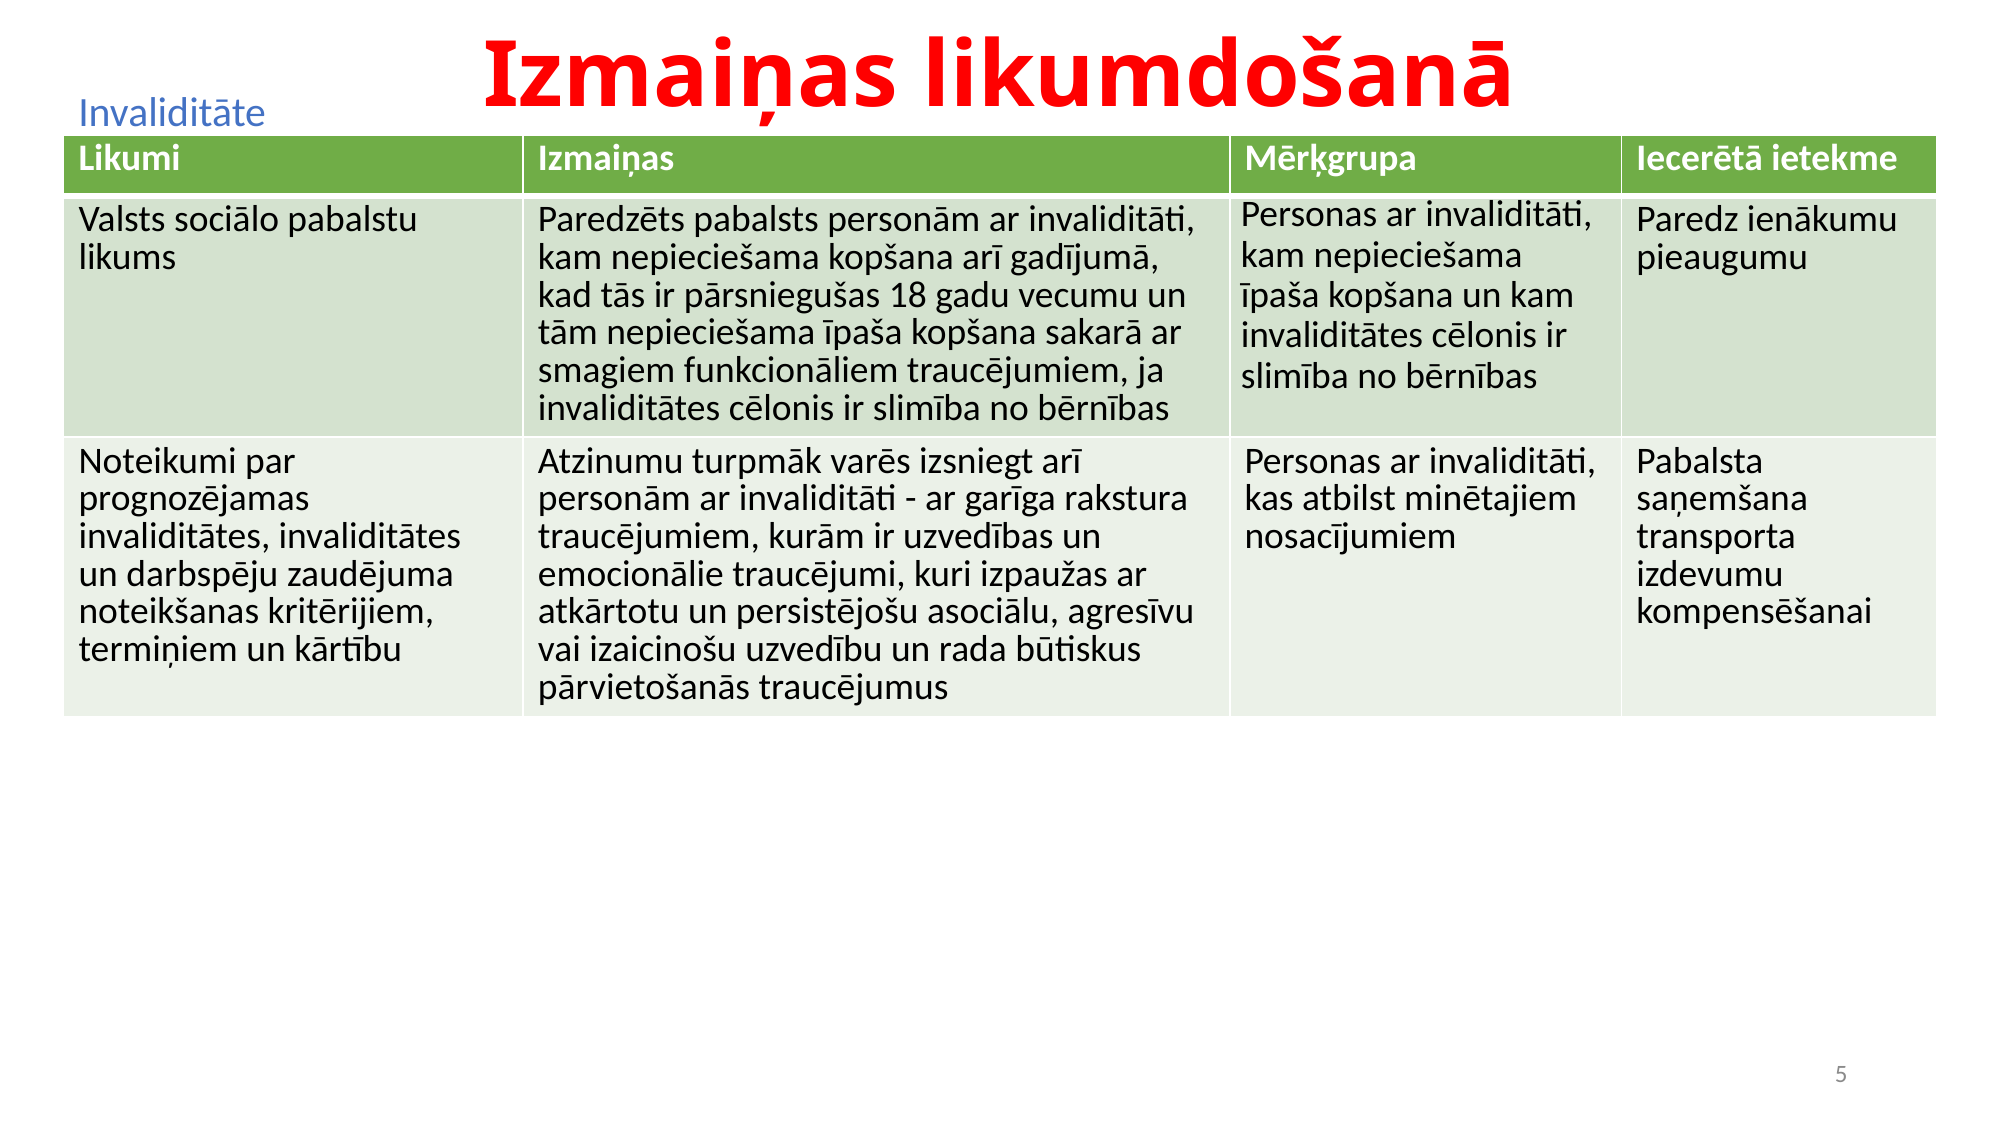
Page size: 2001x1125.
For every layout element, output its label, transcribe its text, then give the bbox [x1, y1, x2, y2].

title Izmaiņas likumdošanā [137, 0, 1863, 134]
table_cell Paredz ienākumu pieaugumu [1622, 199, 1936, 436]
table_cell Valsts sociālo pabalstu likums [64, 199, 522, 436]
table_cell Atzinumu turpmāk varēs izsniegt arī personām ar invaliditāti - ar garīga rakstura traucējumiem, kurām ir uzvedības un emocionālie traucējumi, kuri izpaužas ar atkārtotu un persistējošu asociālu, agresīvu vai izaicinošu uzvedību un rada būtiskus pārvietošanās traucējumus [524, 438, 1229, 716]
table_cell Noteikumi par prognozējamas invaliditātes, invaliditātes un darbspēju zaudējuma noteikšanas kritērijiem, termiņiem un kārtību [64, 438, 522, 716]
table_cell Personas ar invaliditāti, kam nepieciešama īpaša kopšana un kam invaliditātes cēlonis ir slimība no bērnības [1231, 199, 1621, 436]
table_cell Paredzēts pabalsts personām ar invaliditāti, kam nepieciešama kopšana arī gadījumā, kad tās ir pārsniegušas 18 gadu vecumu un tām nepieciešama īpaša kopšana sakarā ar smagiem funkcionāliem traucējumiem, ja invaliditātes cēlonis ir slimība no bērnības [524, 199, 1229, 436]
table_cell Pabalsta saņemšana transporta izdevumu kompensēšanai [1622, 438, 1936, 716]
table_header Izmaiņas [524, 136, 1229, 193]
table_header Iecerētā ietekme [1622, 136, 1936, 193]
text_box Invaliditāte [63, 77, 430, 142]
table_header Mērķgrupa [1231, 136, 1621, 193]
table_cell Personas ar invaliditāti, kas atbilst minētajiem nosacījumiem [1231, 438, 1621, 716]
table_header Likumi [64, 136, 522, 193]
slide_number 5 [1412, 1042, 1863, 1103]
